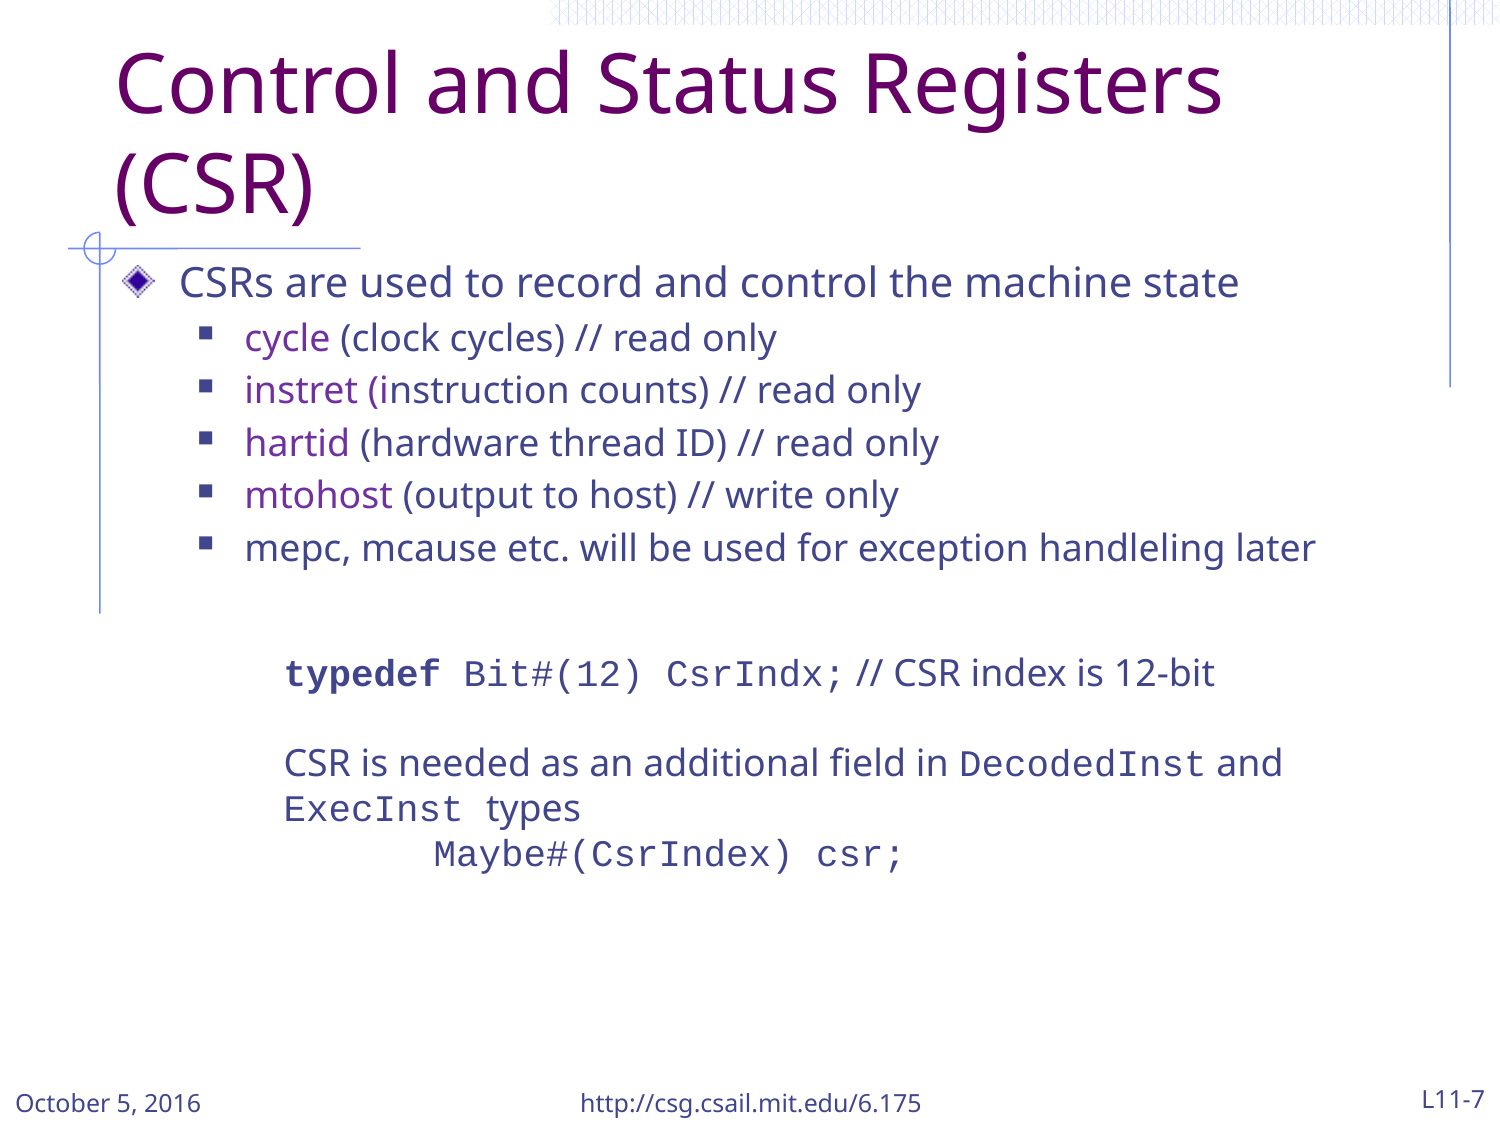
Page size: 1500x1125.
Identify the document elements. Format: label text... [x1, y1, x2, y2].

slide_number L11-7 [1187, 1049, 1500, 1125]
list CSRs are used to record and control the machine state cycle (clock cycles) // read only instret (instruction counts) // read only hartid (hardware thread ID) // read only mtohost (output to host) // write only mepc, mcause etc. will be used for exception handleling later [107, 248, 1484, 1051]
text_box typedef Bit#(12) CsrIndx; // CSR index is 12-bit CSR is needed as an additional field in DecodedInst and ExecInst types Maybe#(CsrIndex) csr; [268, 641, 1420, 882]
picture [122, 265, 155, 298]
footer http://csg.csail.mit.edu/6.175 [503, 1049, 1000, 1125]
title Control and Status Registers (CSR) [99, 49, 1376, 238]
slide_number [0, 1049, 313, 1125]
